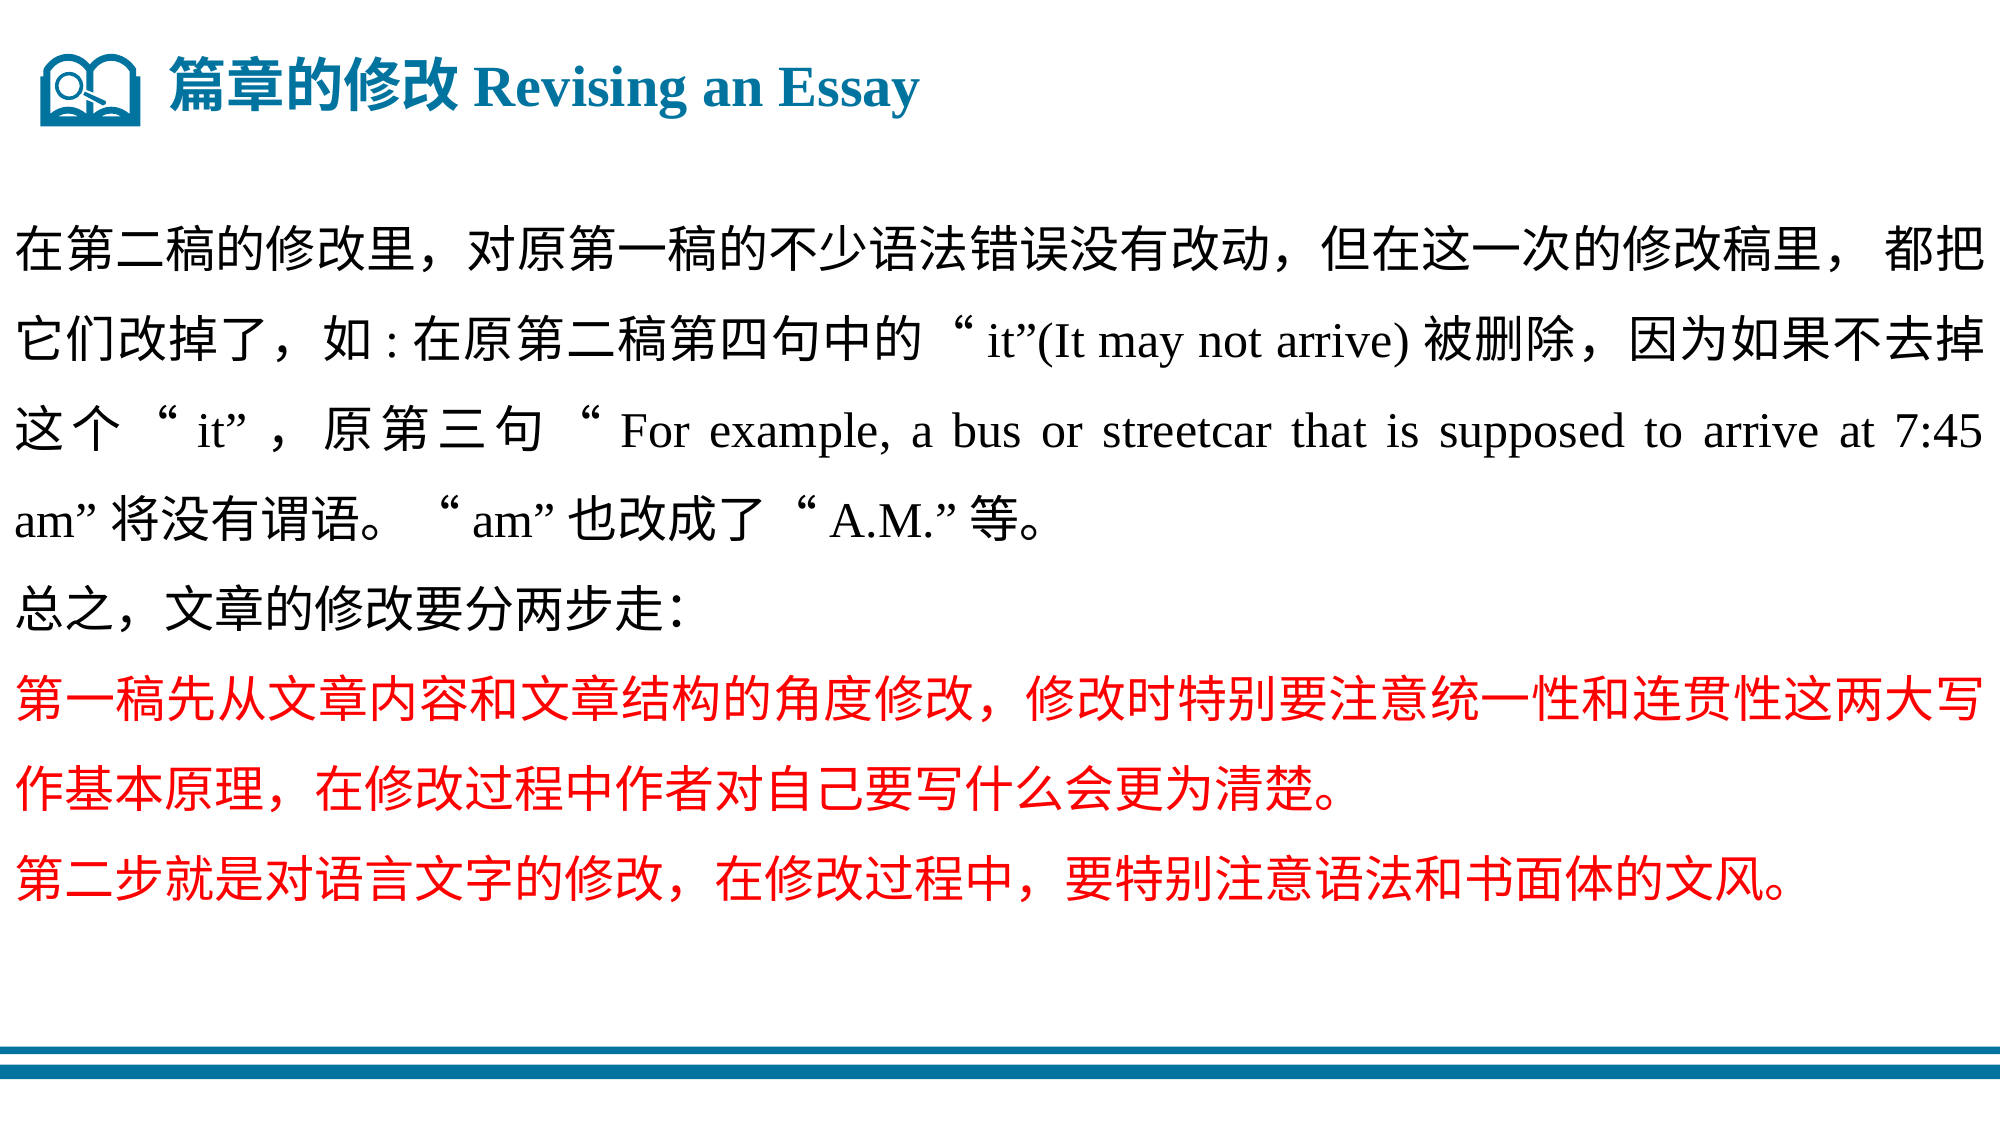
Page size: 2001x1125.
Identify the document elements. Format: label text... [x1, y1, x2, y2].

text_box 在第二稿的修改里，对原第一稿的不少语法错误没有改动，但在这一次的修改稿里， 都把它们改掉了，如:在原第二稿第四句中的“it”(It may not arrive)被删除，因为如果不去掉这个“it”，原第三句“For example, a bus or streetcar that is supposed to arrive at 7:45 am”将没有谓语。“am”也改成了“A.M.”等。 总之，文章的修改要分两步走： 第一稿先从文章内容和文章结构的角度修改，修改时特别要注意统一性和连贯性这两大写作基本原理，在修改过程中作者对自己要写什么会更为清楚。 第二步就是对语言文字的修改，在修改过程中，要特别注意语法和书面体的文风。 [0, 180, 2000, 916]
list 篇章的修改Revising an Essay [153, 30, 1210, 138]
